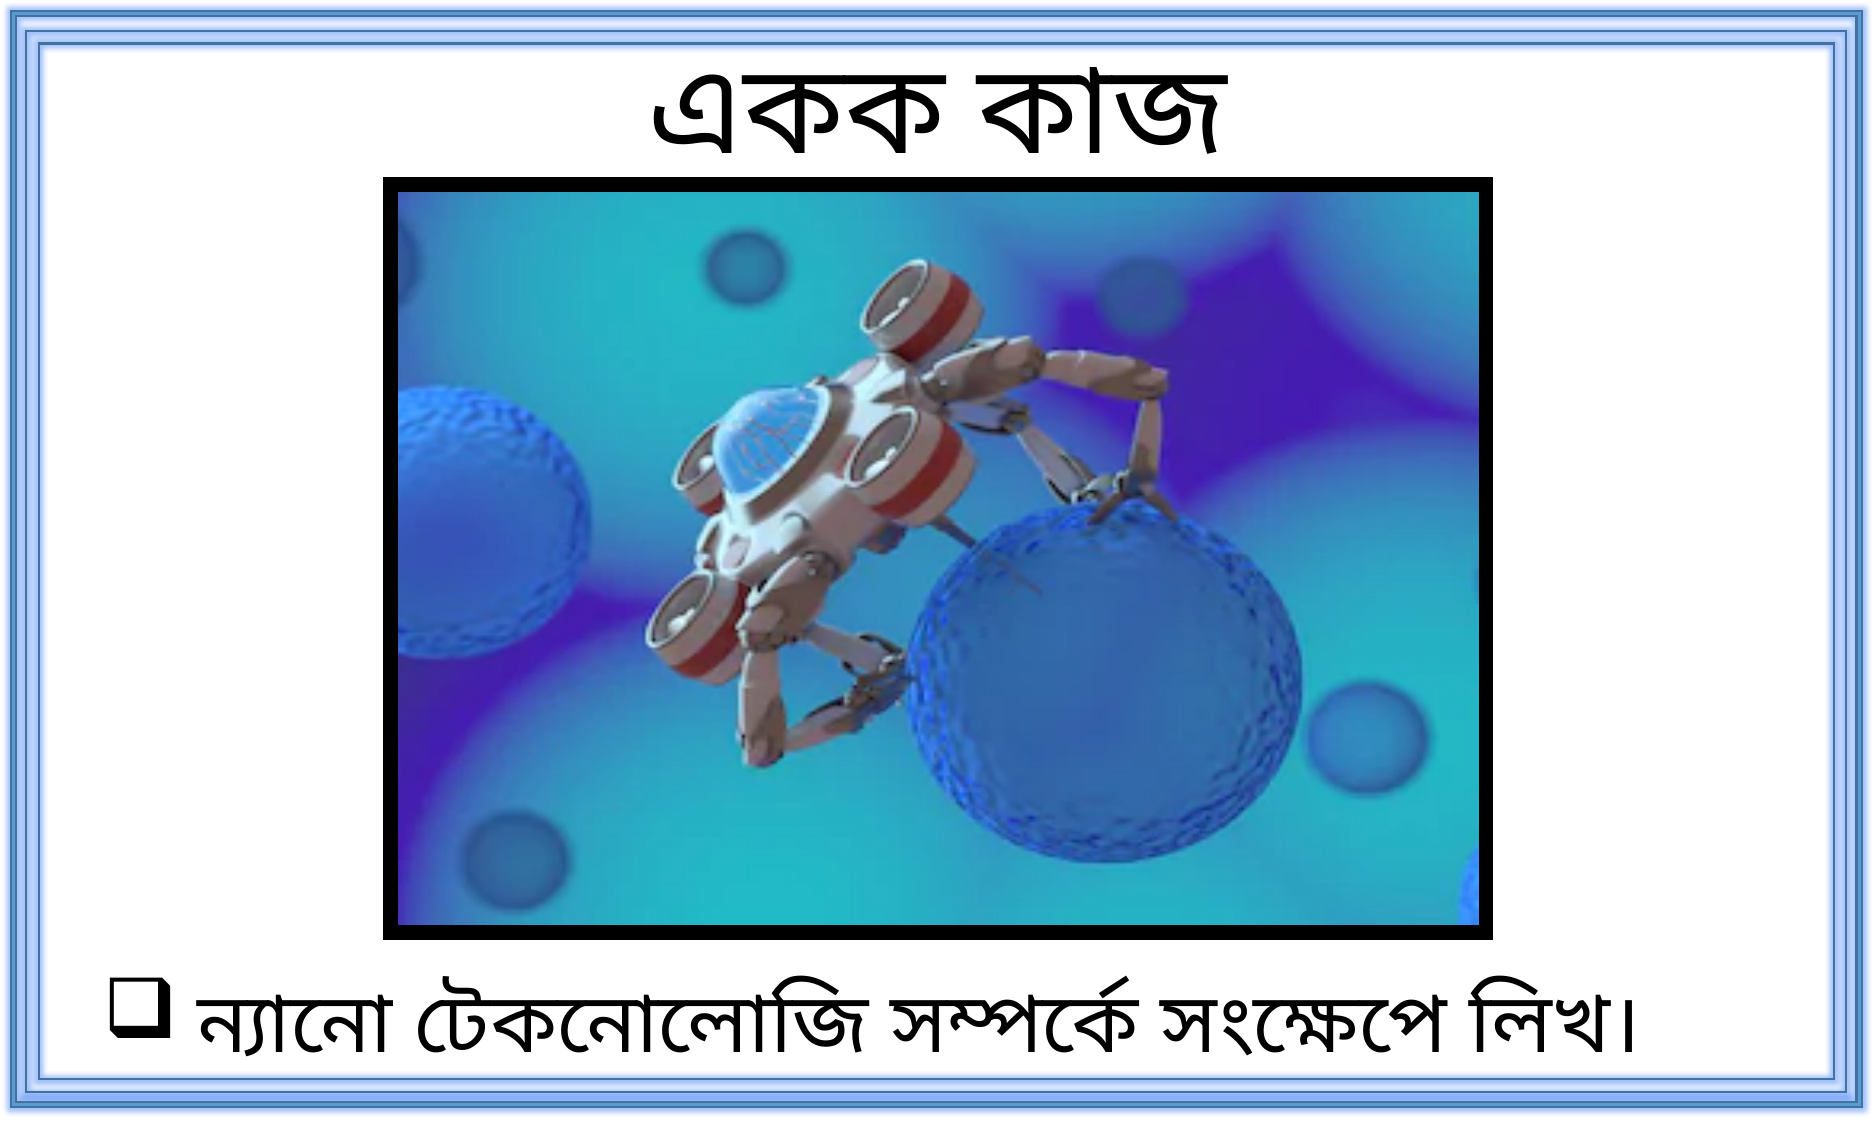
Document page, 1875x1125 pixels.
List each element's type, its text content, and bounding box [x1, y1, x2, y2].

text_box একক কাজ [38, 21, 1838, 187]
text_box ন্যানো টেকনোলোজি সম্পর্কে সংক্ষেপে লিখ। [37, 966, 1839, 1072]
picture [397, 191, 1479, 926]
